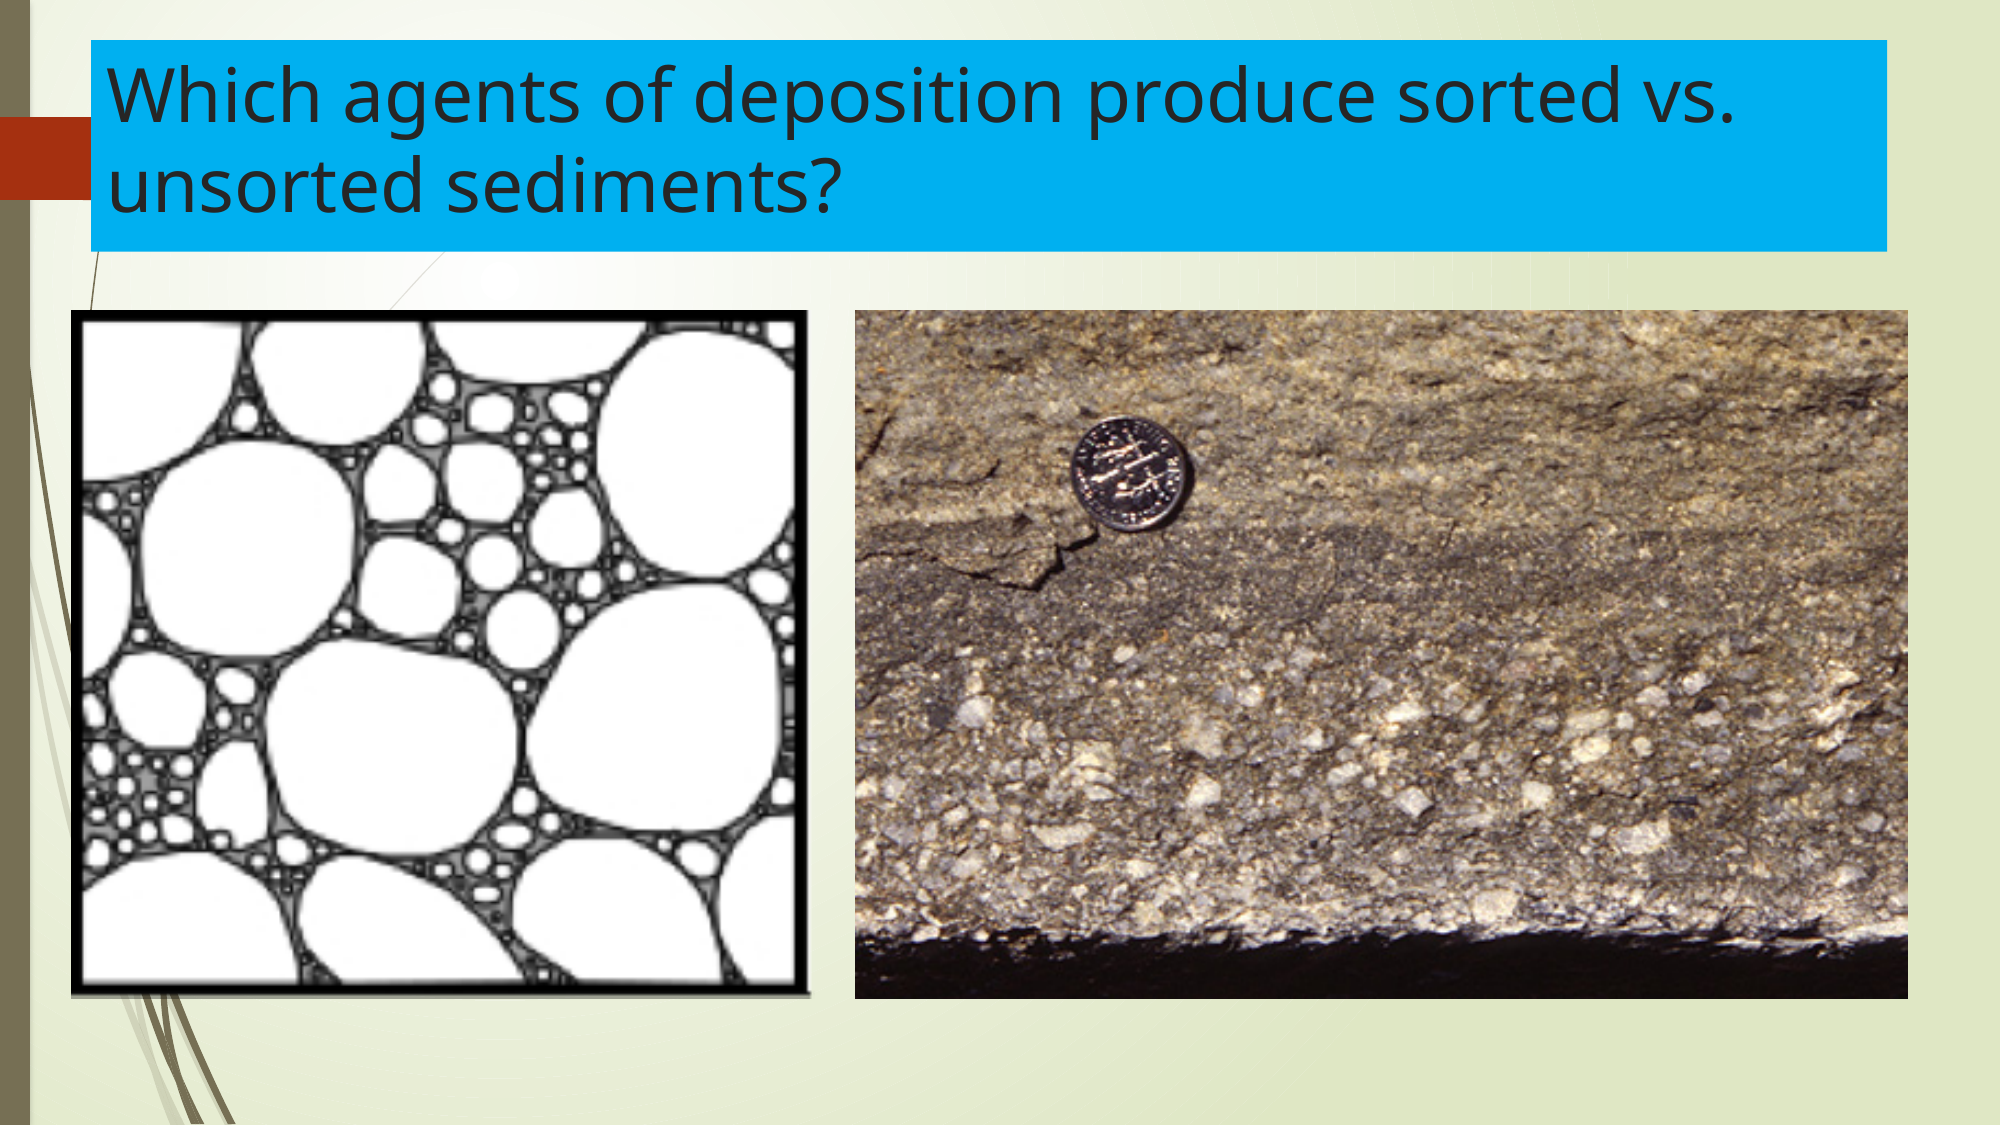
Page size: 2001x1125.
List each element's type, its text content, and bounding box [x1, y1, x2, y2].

title Which agents of deposition produce sorted vs. unsorted sediments? [91, 40, 1888, 252]
picture [70, 310, 815, 1000]
picture [854, 310, 1908, 1000]
